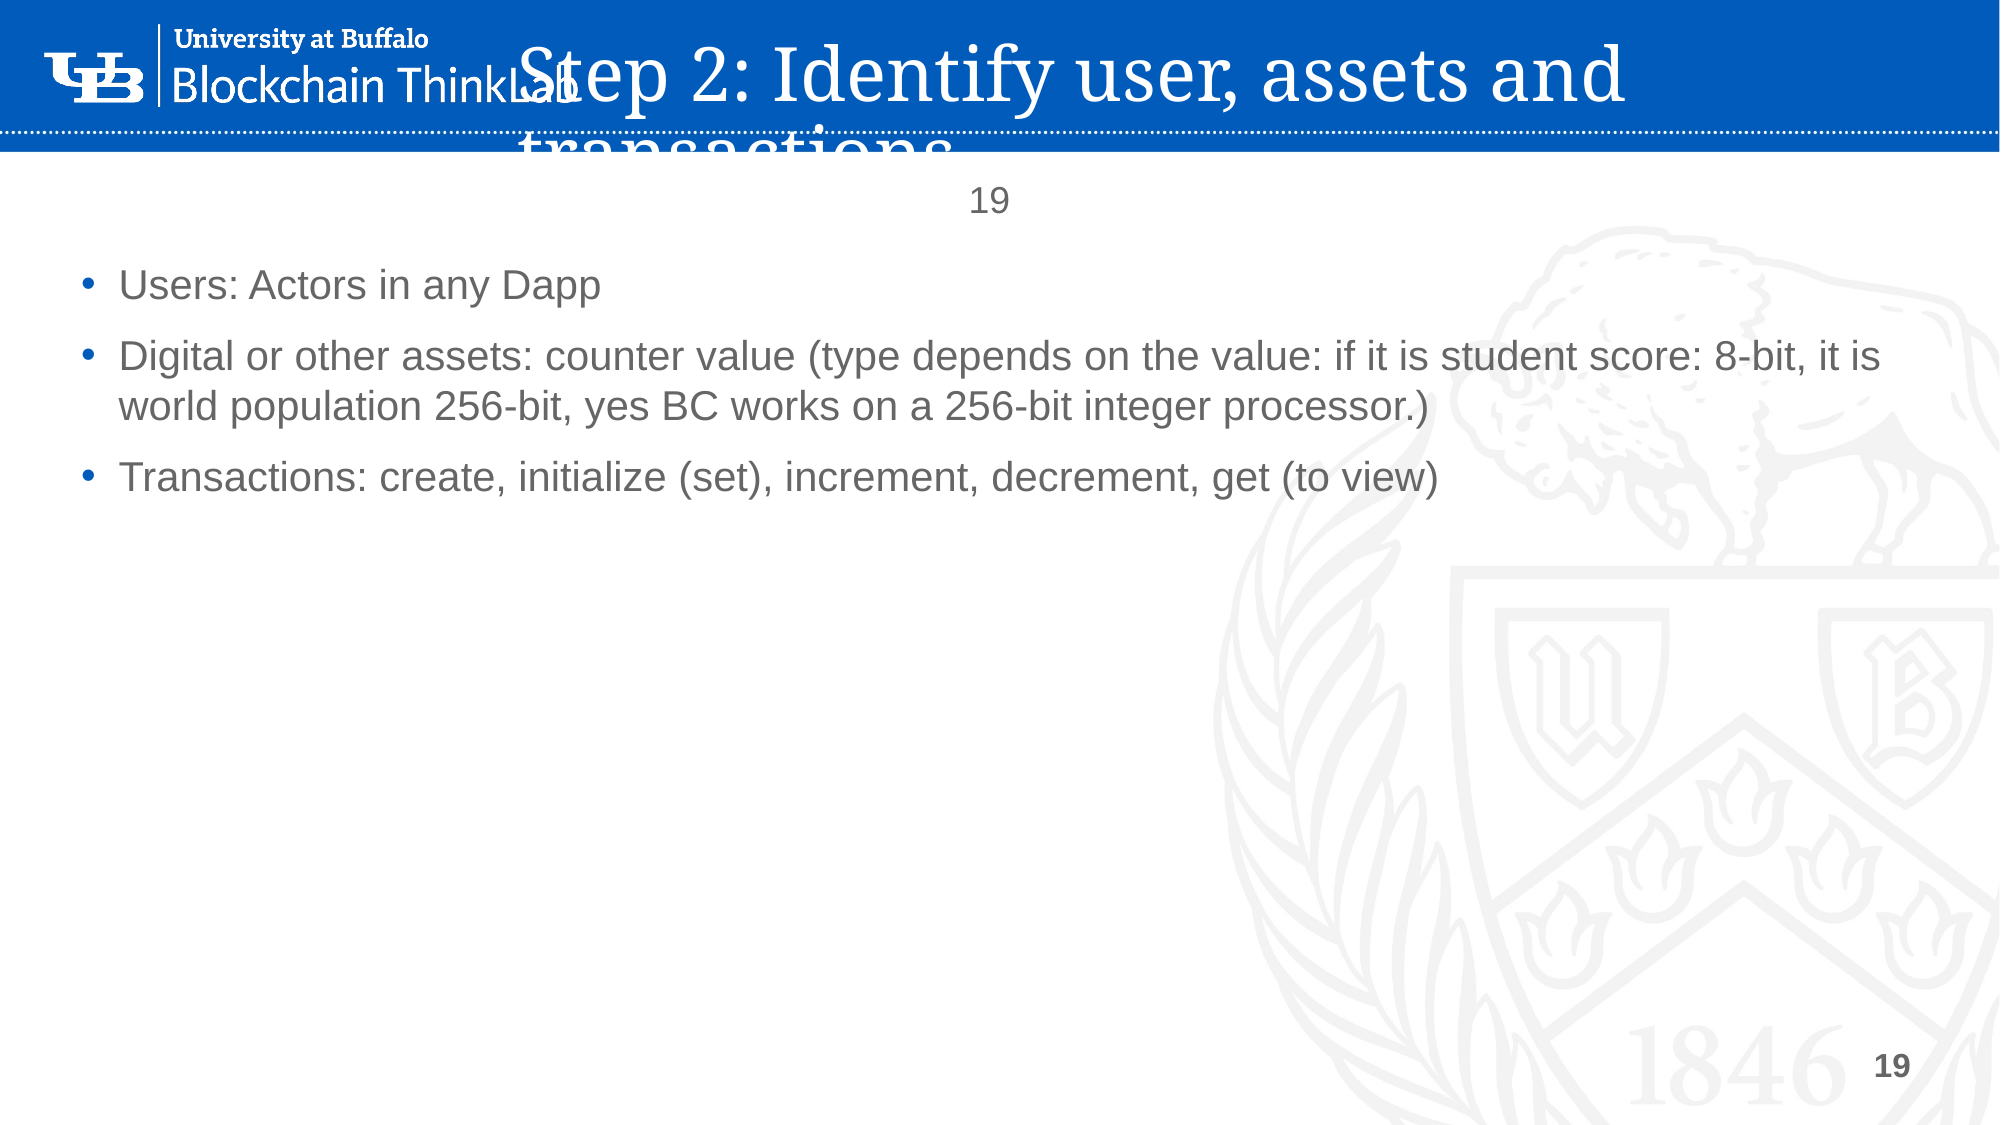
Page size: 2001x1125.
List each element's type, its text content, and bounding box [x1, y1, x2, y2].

picture [0, 0, 2000, 1125]
title Step 2: Identify user, assets and transactions [502, 28, 2000, 132]
list Users: Actors in any Dapp Digital or other assets: counter value (type depends on the value: if it is student score: 8-bit, it is world population 256-bit, yes BC works on a 256-bit integer processor.) Transactions: create, initialize (set), increment, decrement, get (to view) [66, 250, 1926, 1001]
slide_number 19 [953, 168, 1054, 241]
